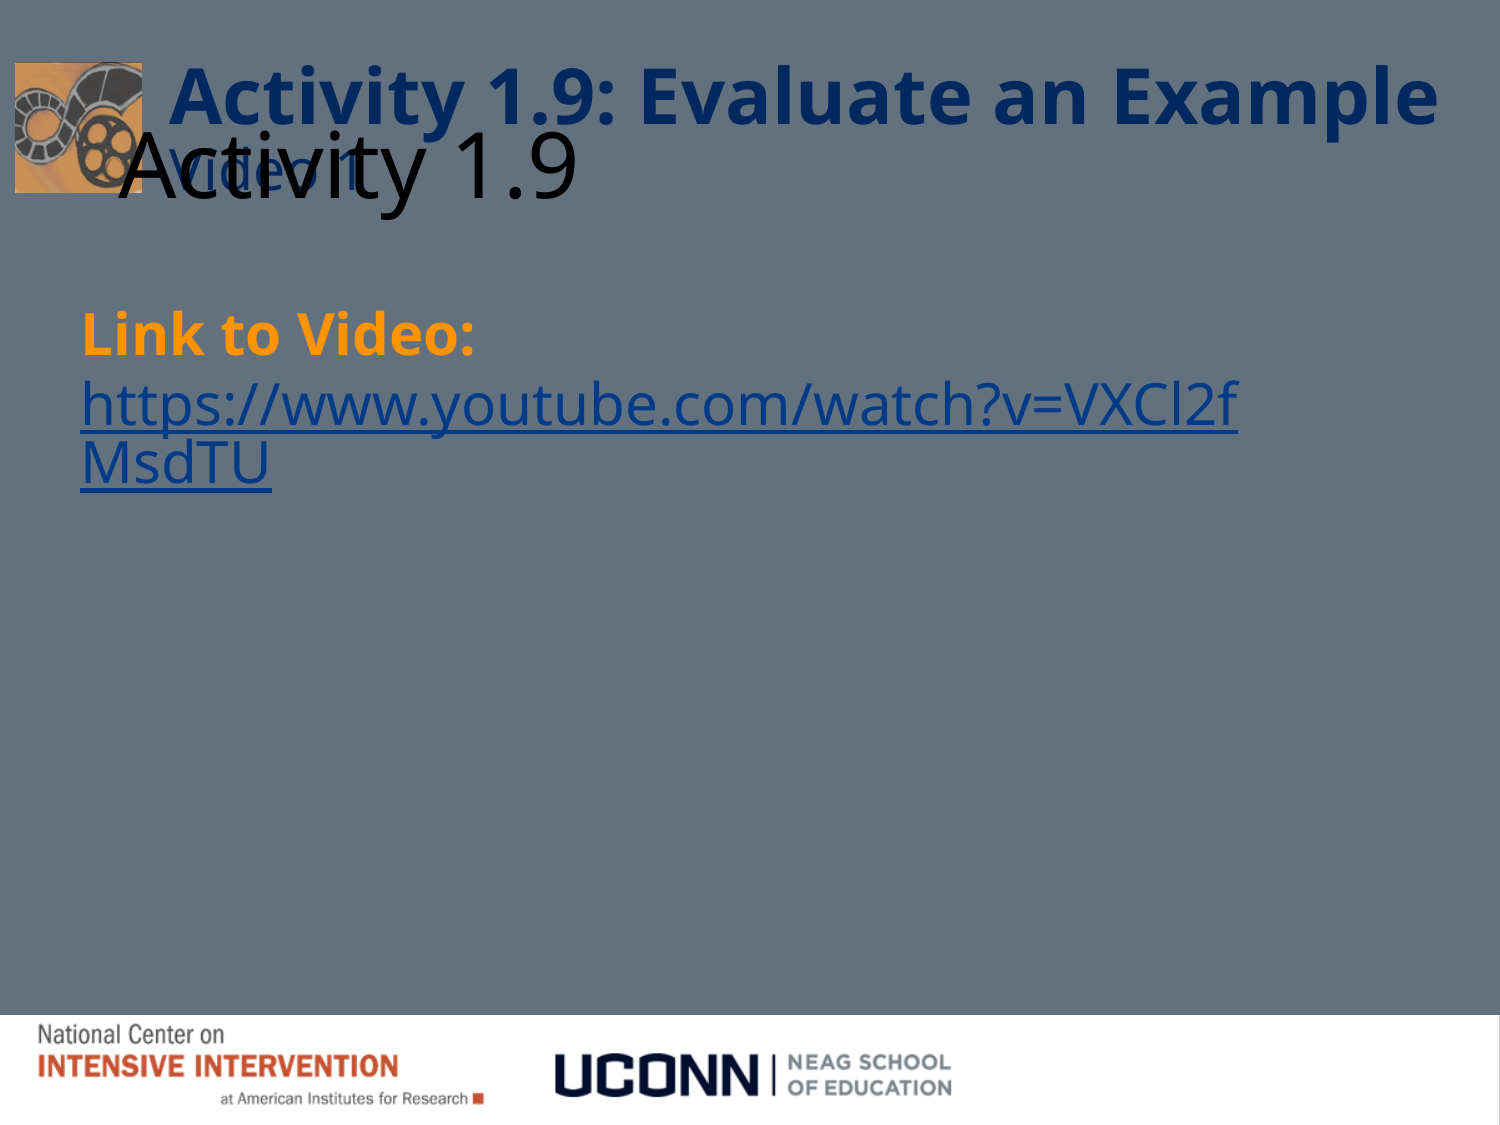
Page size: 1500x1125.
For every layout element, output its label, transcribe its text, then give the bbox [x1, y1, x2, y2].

picture [0, 1015, 1500, 1125]
picture [15, 62, 142, 193]
text_box Link to Video: https://www.youtube.com/watch?v=VXCl2fMsdTU [65, 289, 1279, 454]
text_box Activity 1.9: Evaluate an Example Video 1 [154, 38, 1500, 222]
title Activity 1.9 [103, 59, 1397, 278]
